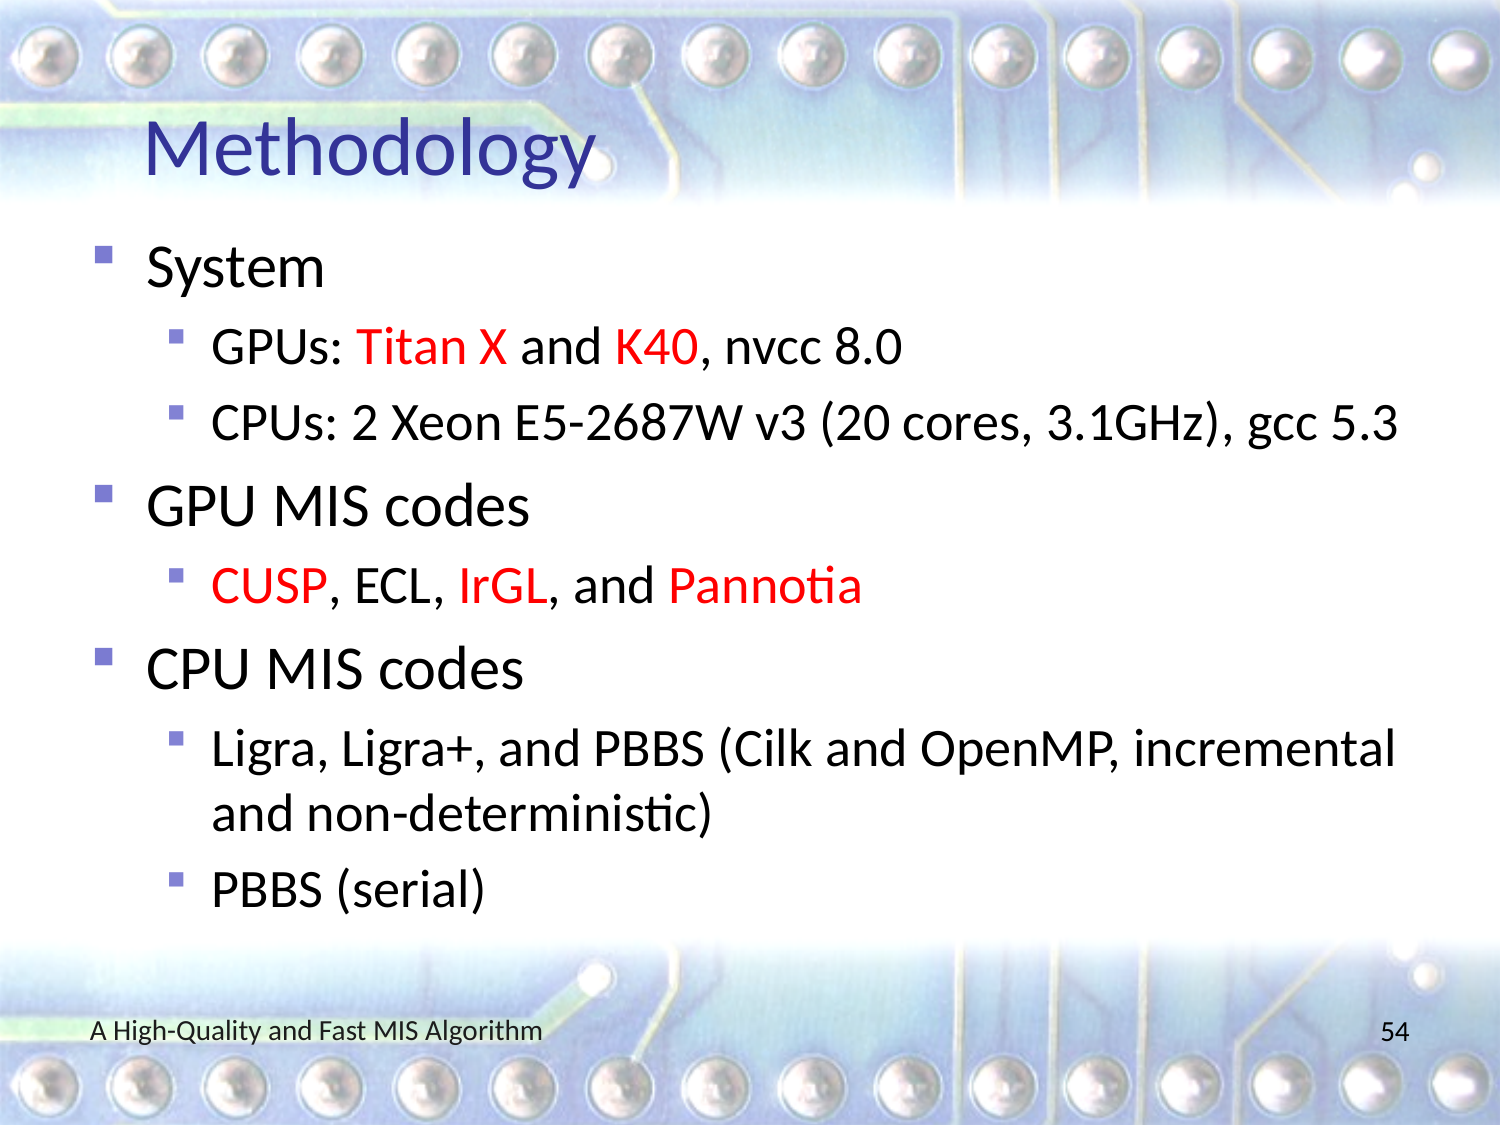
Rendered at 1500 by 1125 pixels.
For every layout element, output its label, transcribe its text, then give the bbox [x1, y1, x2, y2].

slide_number 54 [1112, 979, 1426, 1055]
title Methodology [74, 89, 1426, 195]
slide_number A High-Quality and Fast MIS Algorithm [74, 978, 1113, 1055]
list System GPUs: Titan X and K40, nvcc 8.0 CPUs: 2 Xeon E5-2687W v3 (20 cores, 3.1GHz), gcc 5.3 GPU MIS codes CUSP, ECL, IrGL, and Pannotia CPU MIS codes Ligra, Ligra+, and PBBS (Cilk and OpenMP, incremental and non-deterministic) PBBS (serial) [74, 216, 1425, 953]
